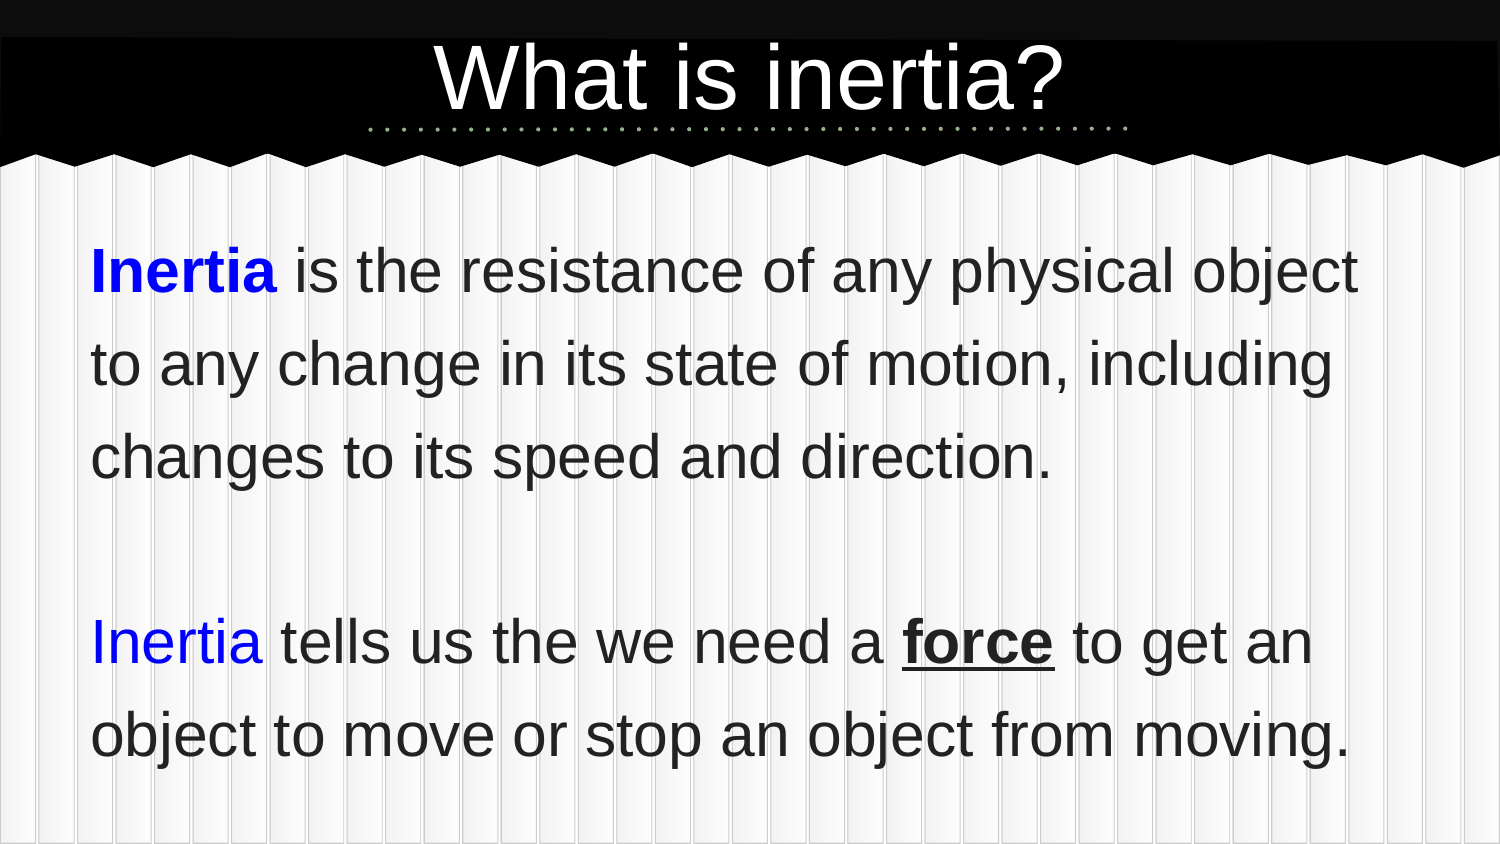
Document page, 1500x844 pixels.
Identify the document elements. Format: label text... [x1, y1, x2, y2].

list Inertia is the resistance of any physical object to any change in its state of motion, including changes to its speed and direction. Inertia tells us the we need a force to get an object to move or stop an object from moving. [75, 196, 1425, 793]
title What is inertia? [75, 2, 1425, 143]
